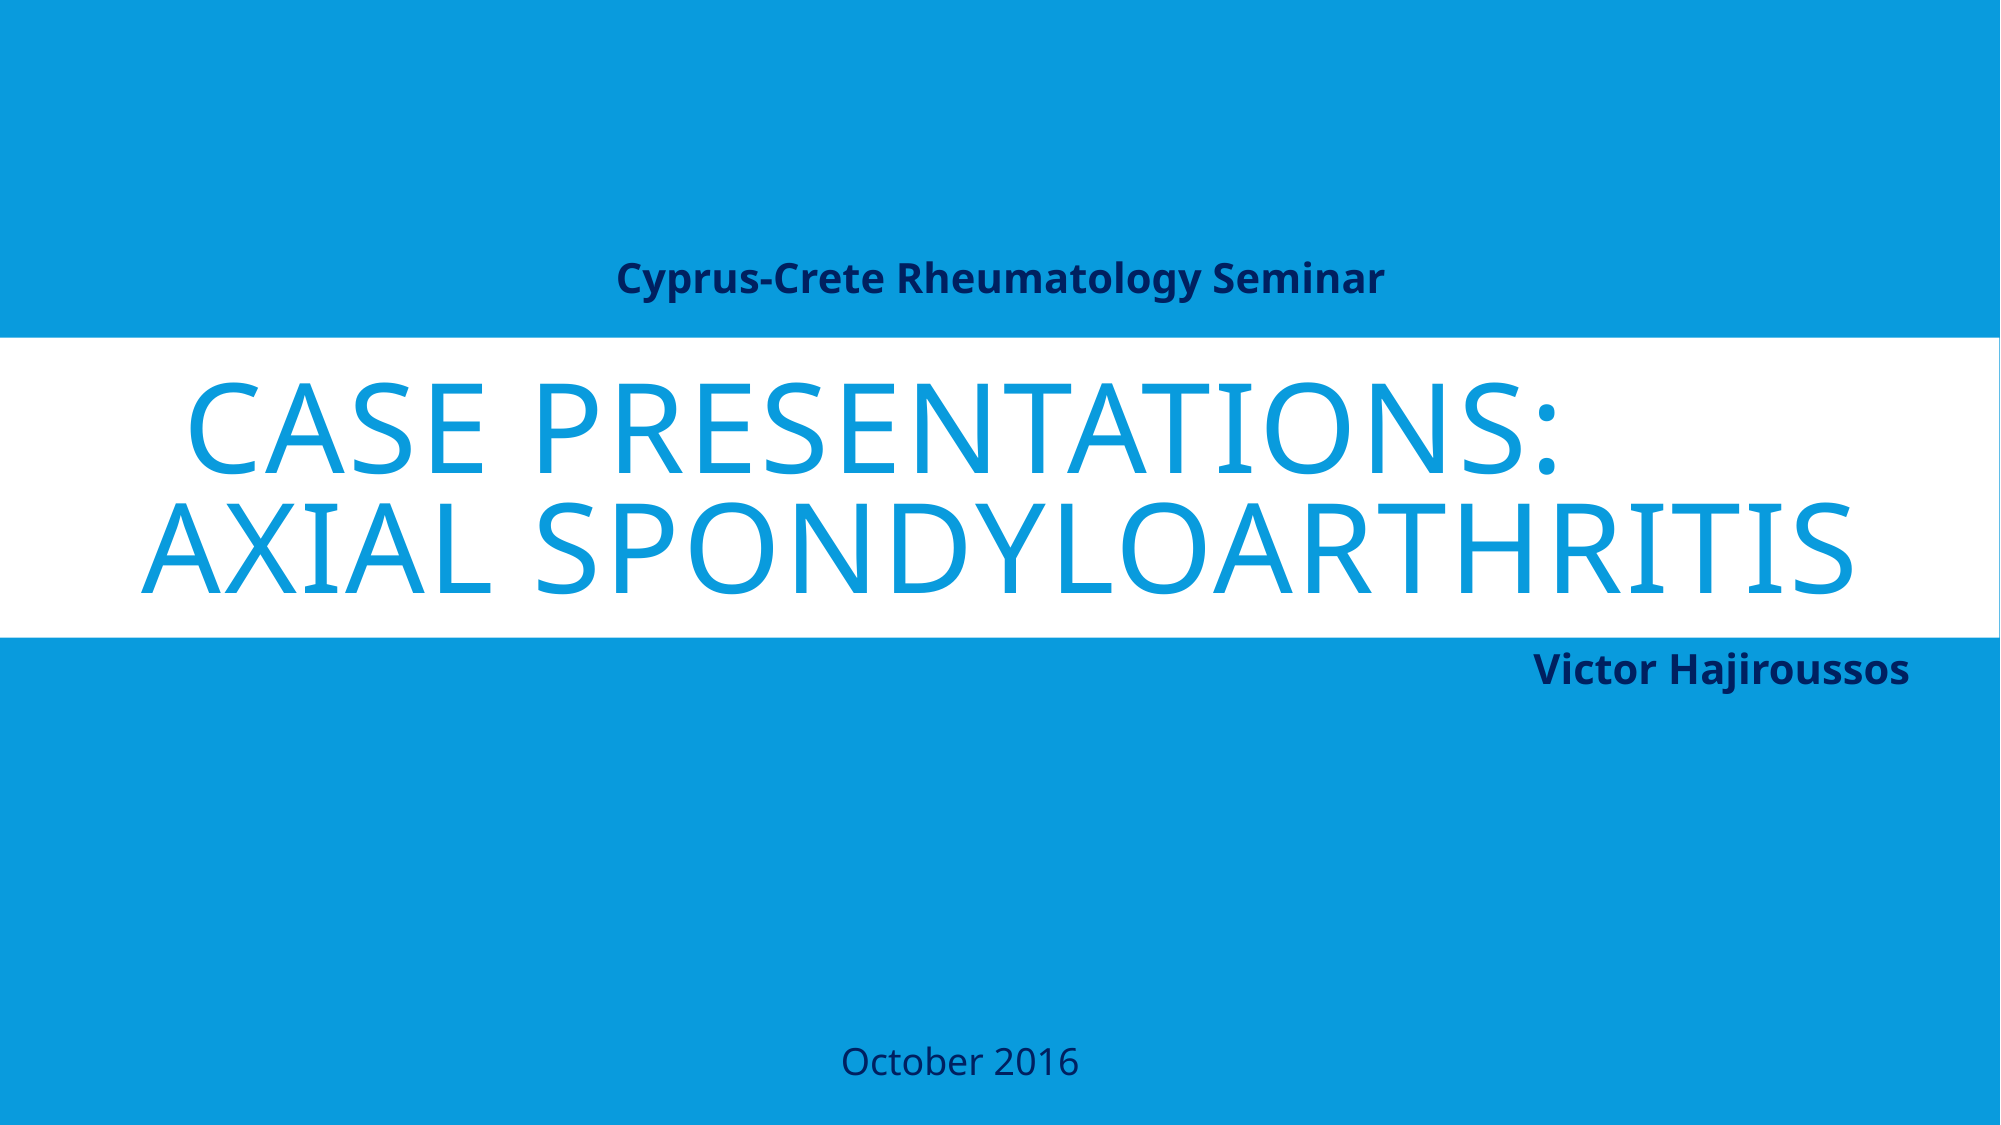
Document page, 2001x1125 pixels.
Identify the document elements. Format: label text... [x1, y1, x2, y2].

text_box Cyprus-Crete Rheumatology Seminar [250, 250, 1751, 466]
title Case presentations: AXIAL SPONDYLOARTHRITIS [60, 355, 1942, 641]
text_box October 2016 [826, 1030, 1219, 1091]
subtitle Victor Hajiroussos [425, 640, 1926, 856]
